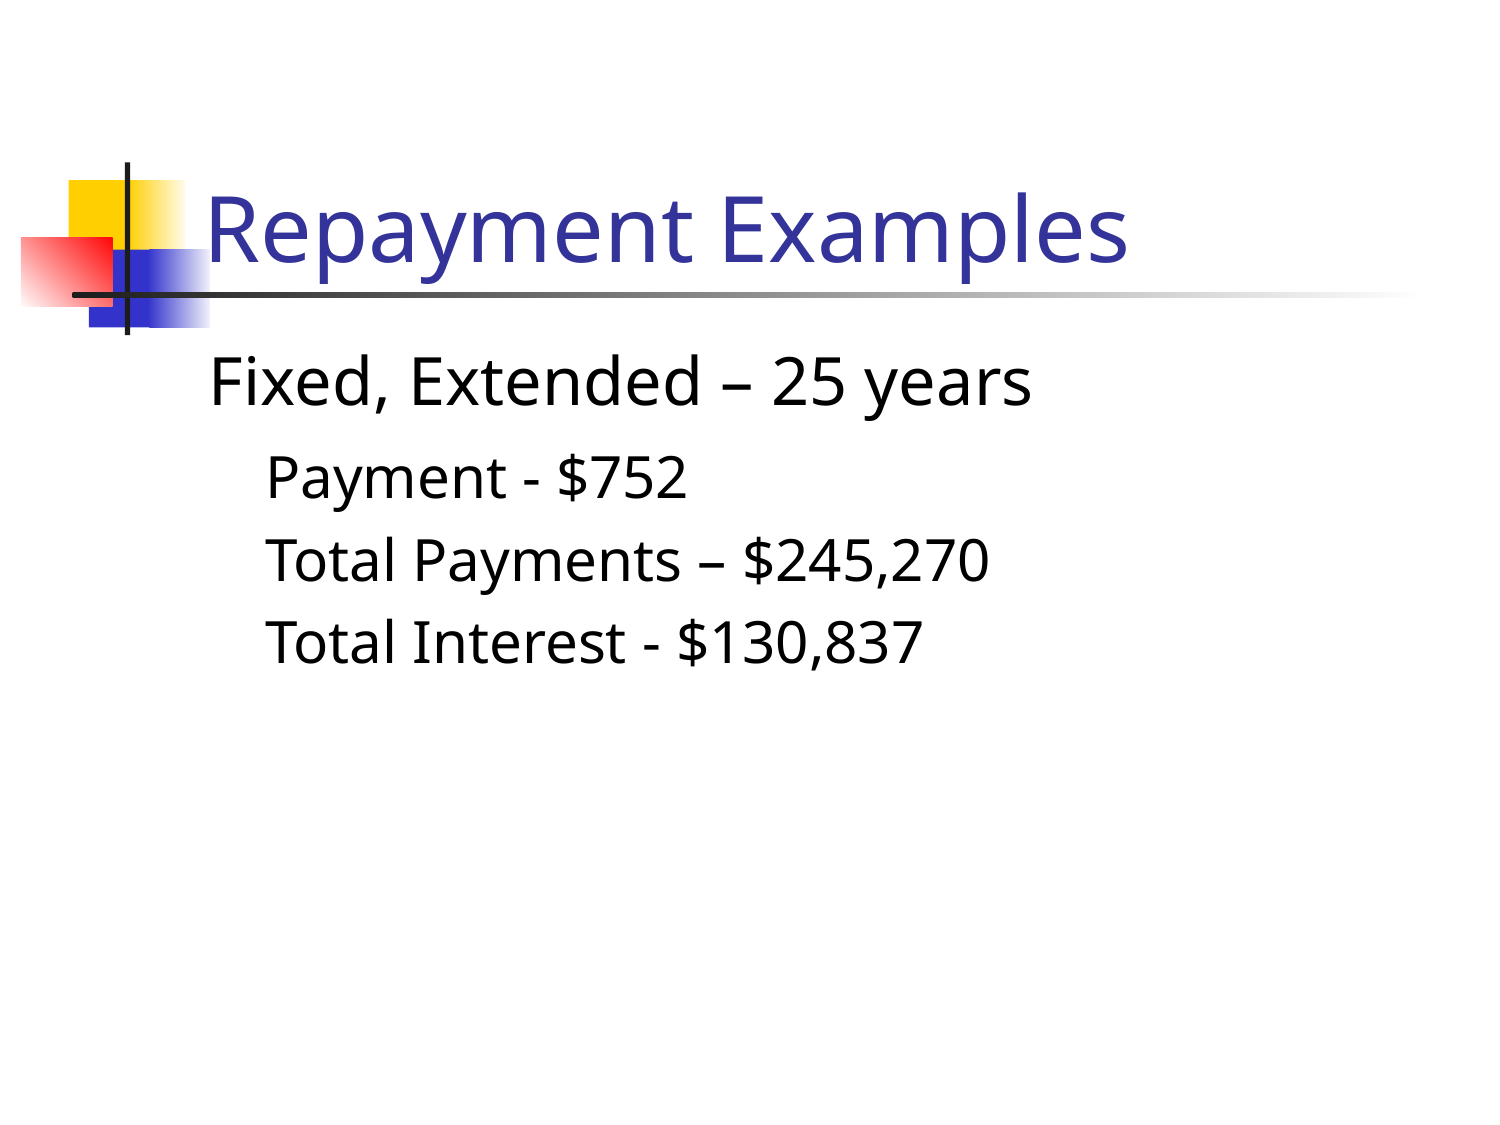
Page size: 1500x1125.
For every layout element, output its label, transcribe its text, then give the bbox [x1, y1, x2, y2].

list Fixed, Extended – 25 years Payment - $752 Total Payments – $245,270 Total Interest - $130,837 [193, 330, 1470, 1007]
title Repayment Examples [188, 101, 1468, 289]
